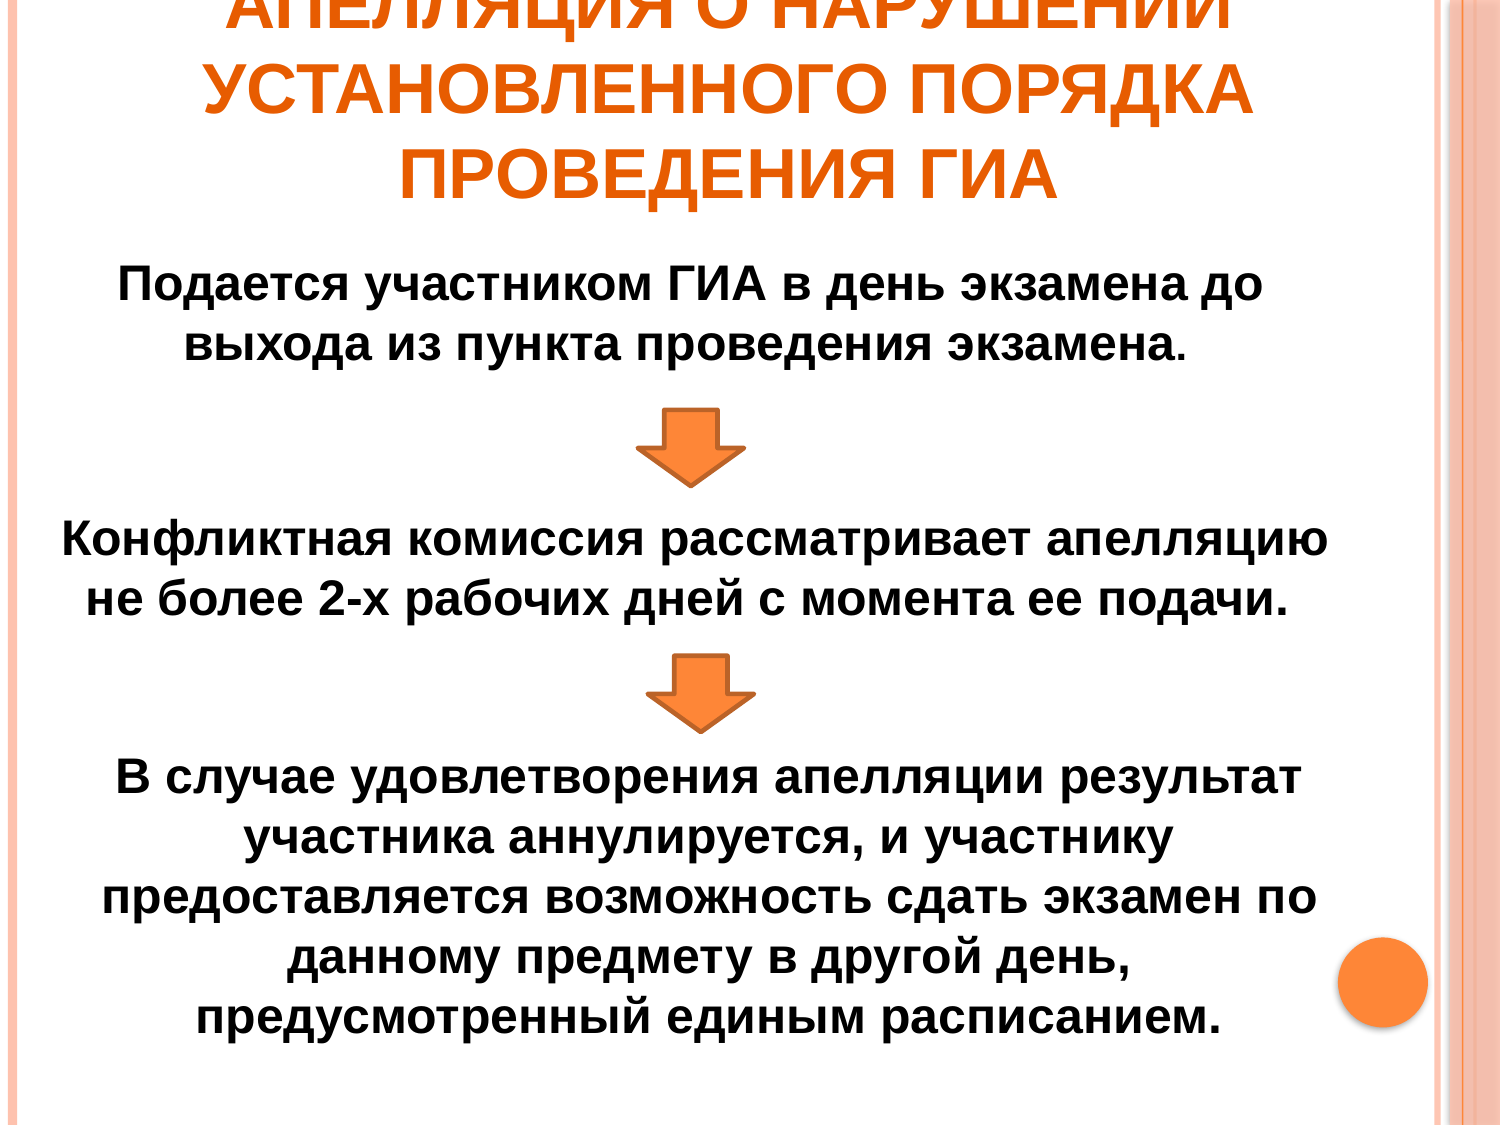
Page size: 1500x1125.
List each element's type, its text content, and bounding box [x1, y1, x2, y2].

text_box Подается участником ГИА в день экзамена до выхода из пункта проведения экзамена. [29, 243, 1353, 379]
text_box В случае удовлетворения апелляции результат участника аннулируется, и участнику предоставляется возможность сдать экзамен по данному предмету в другой день, предусмотренный единым расписанием. [47, 736, 1371, 1052]
text_box [645, 653, 757, 734]
text_box Конфликтная комиссия рассматривает апелляцию не более 2-х рабочих дней с момента ее подачи. [33, 497, 1357, 678]
text_box [635, 407, 747, 489]
title Апелляция о нарушении установленного порядка проведения ГИА [0, 30, 1459, 220]
